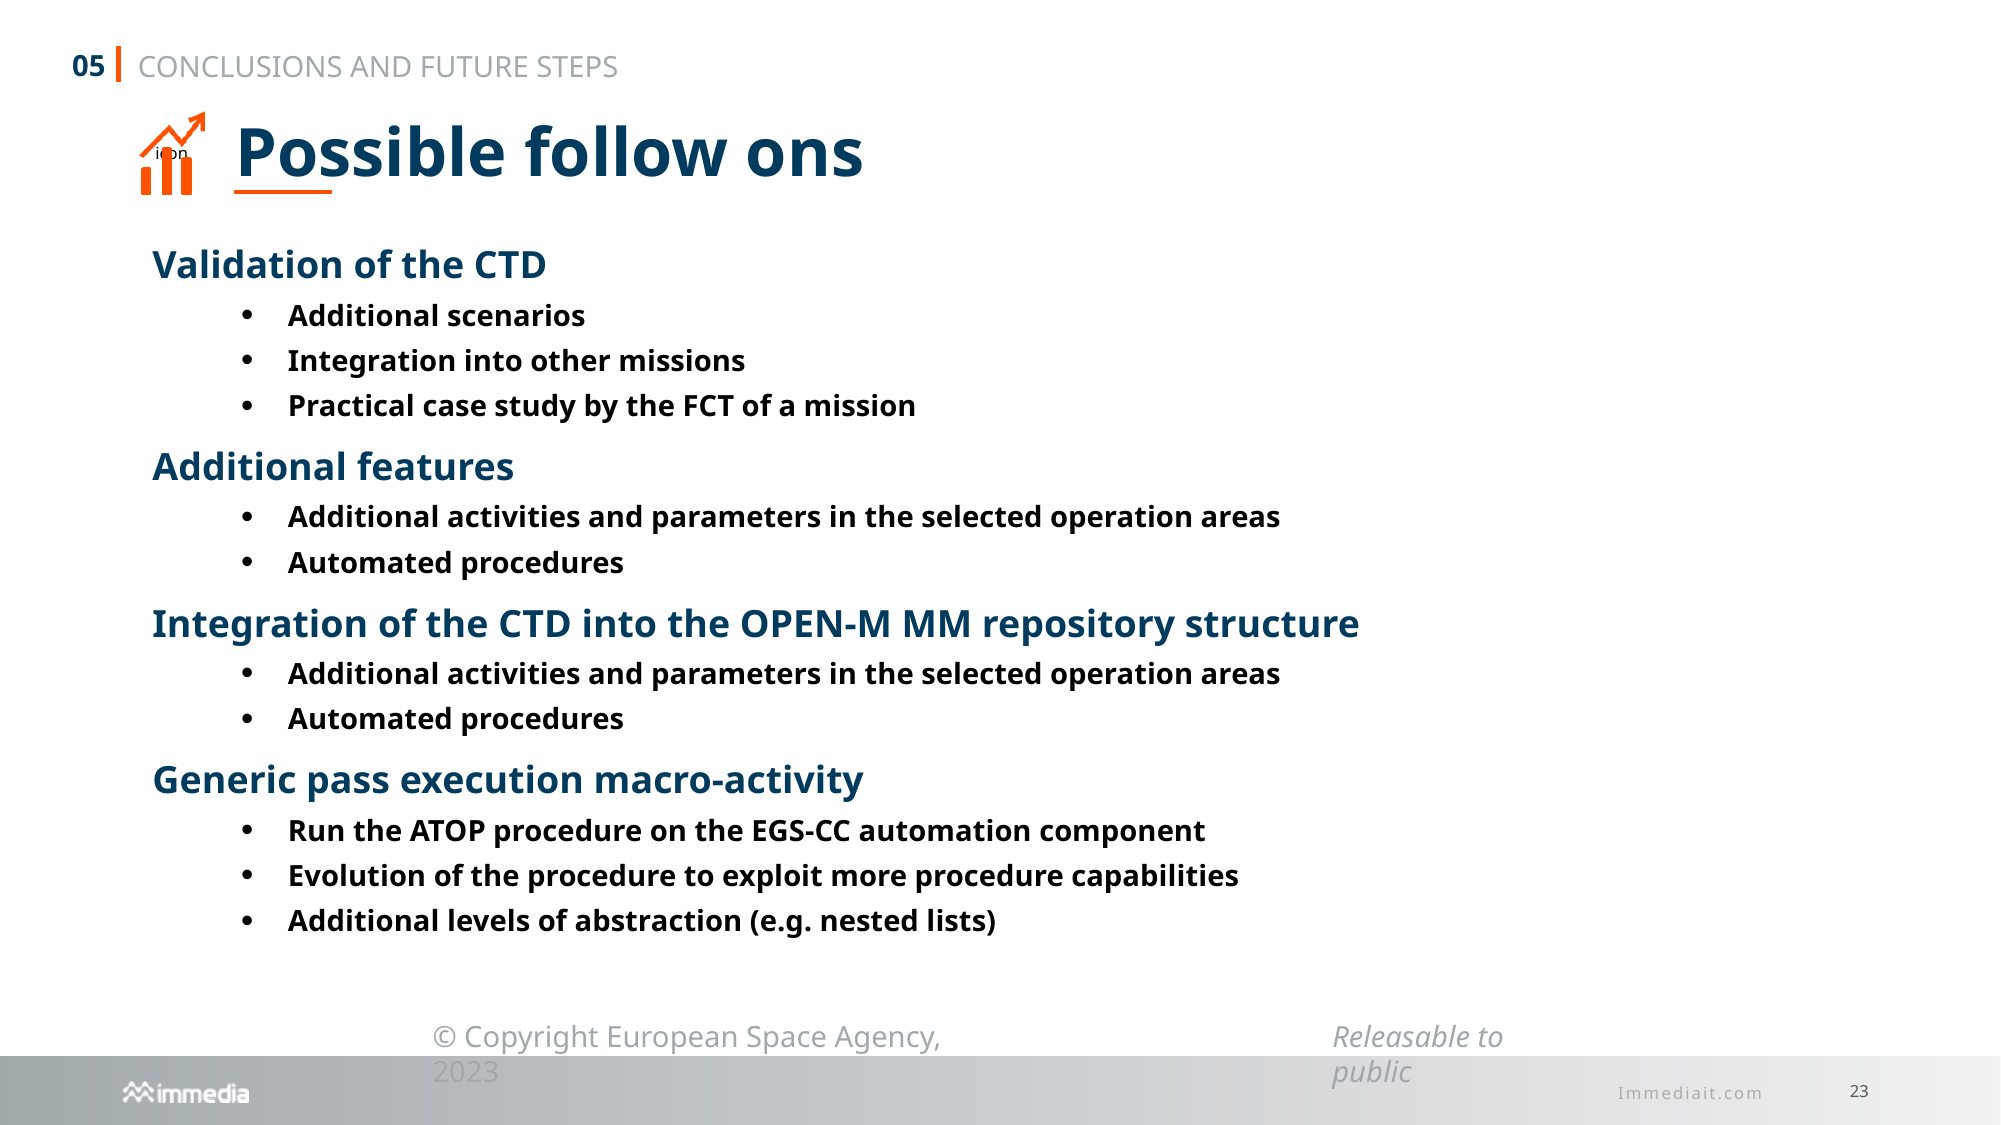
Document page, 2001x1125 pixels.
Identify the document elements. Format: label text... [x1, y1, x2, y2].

picture [139, 111, 205, 195]
title Possible follow ons [220, 110, 1863, 199]
list Conclusions and future steps [122, 40, 1863, 91]
list Validation of the CTD Additional scenarios Integration into other missions Practical case study by the FCT of a mission Additional features Additional activities and parameters in the selected operation areas Automated procedures Integration of the CTD into the OPEN-M MM repository structure Additional activities and parameters in the selected operation areas Automated procedures Generic pass execution macro-activity Run the ATOP procedure on the EGS-CC automation component Evolution of the procedure to exploit more procedure capabilities Additional levels of abstraction (e.g. nested lists) [137, 233, 1863, 1015]
list 05 [46, 40, 121, 91]
picture [122, 1081, 249, 1103]
